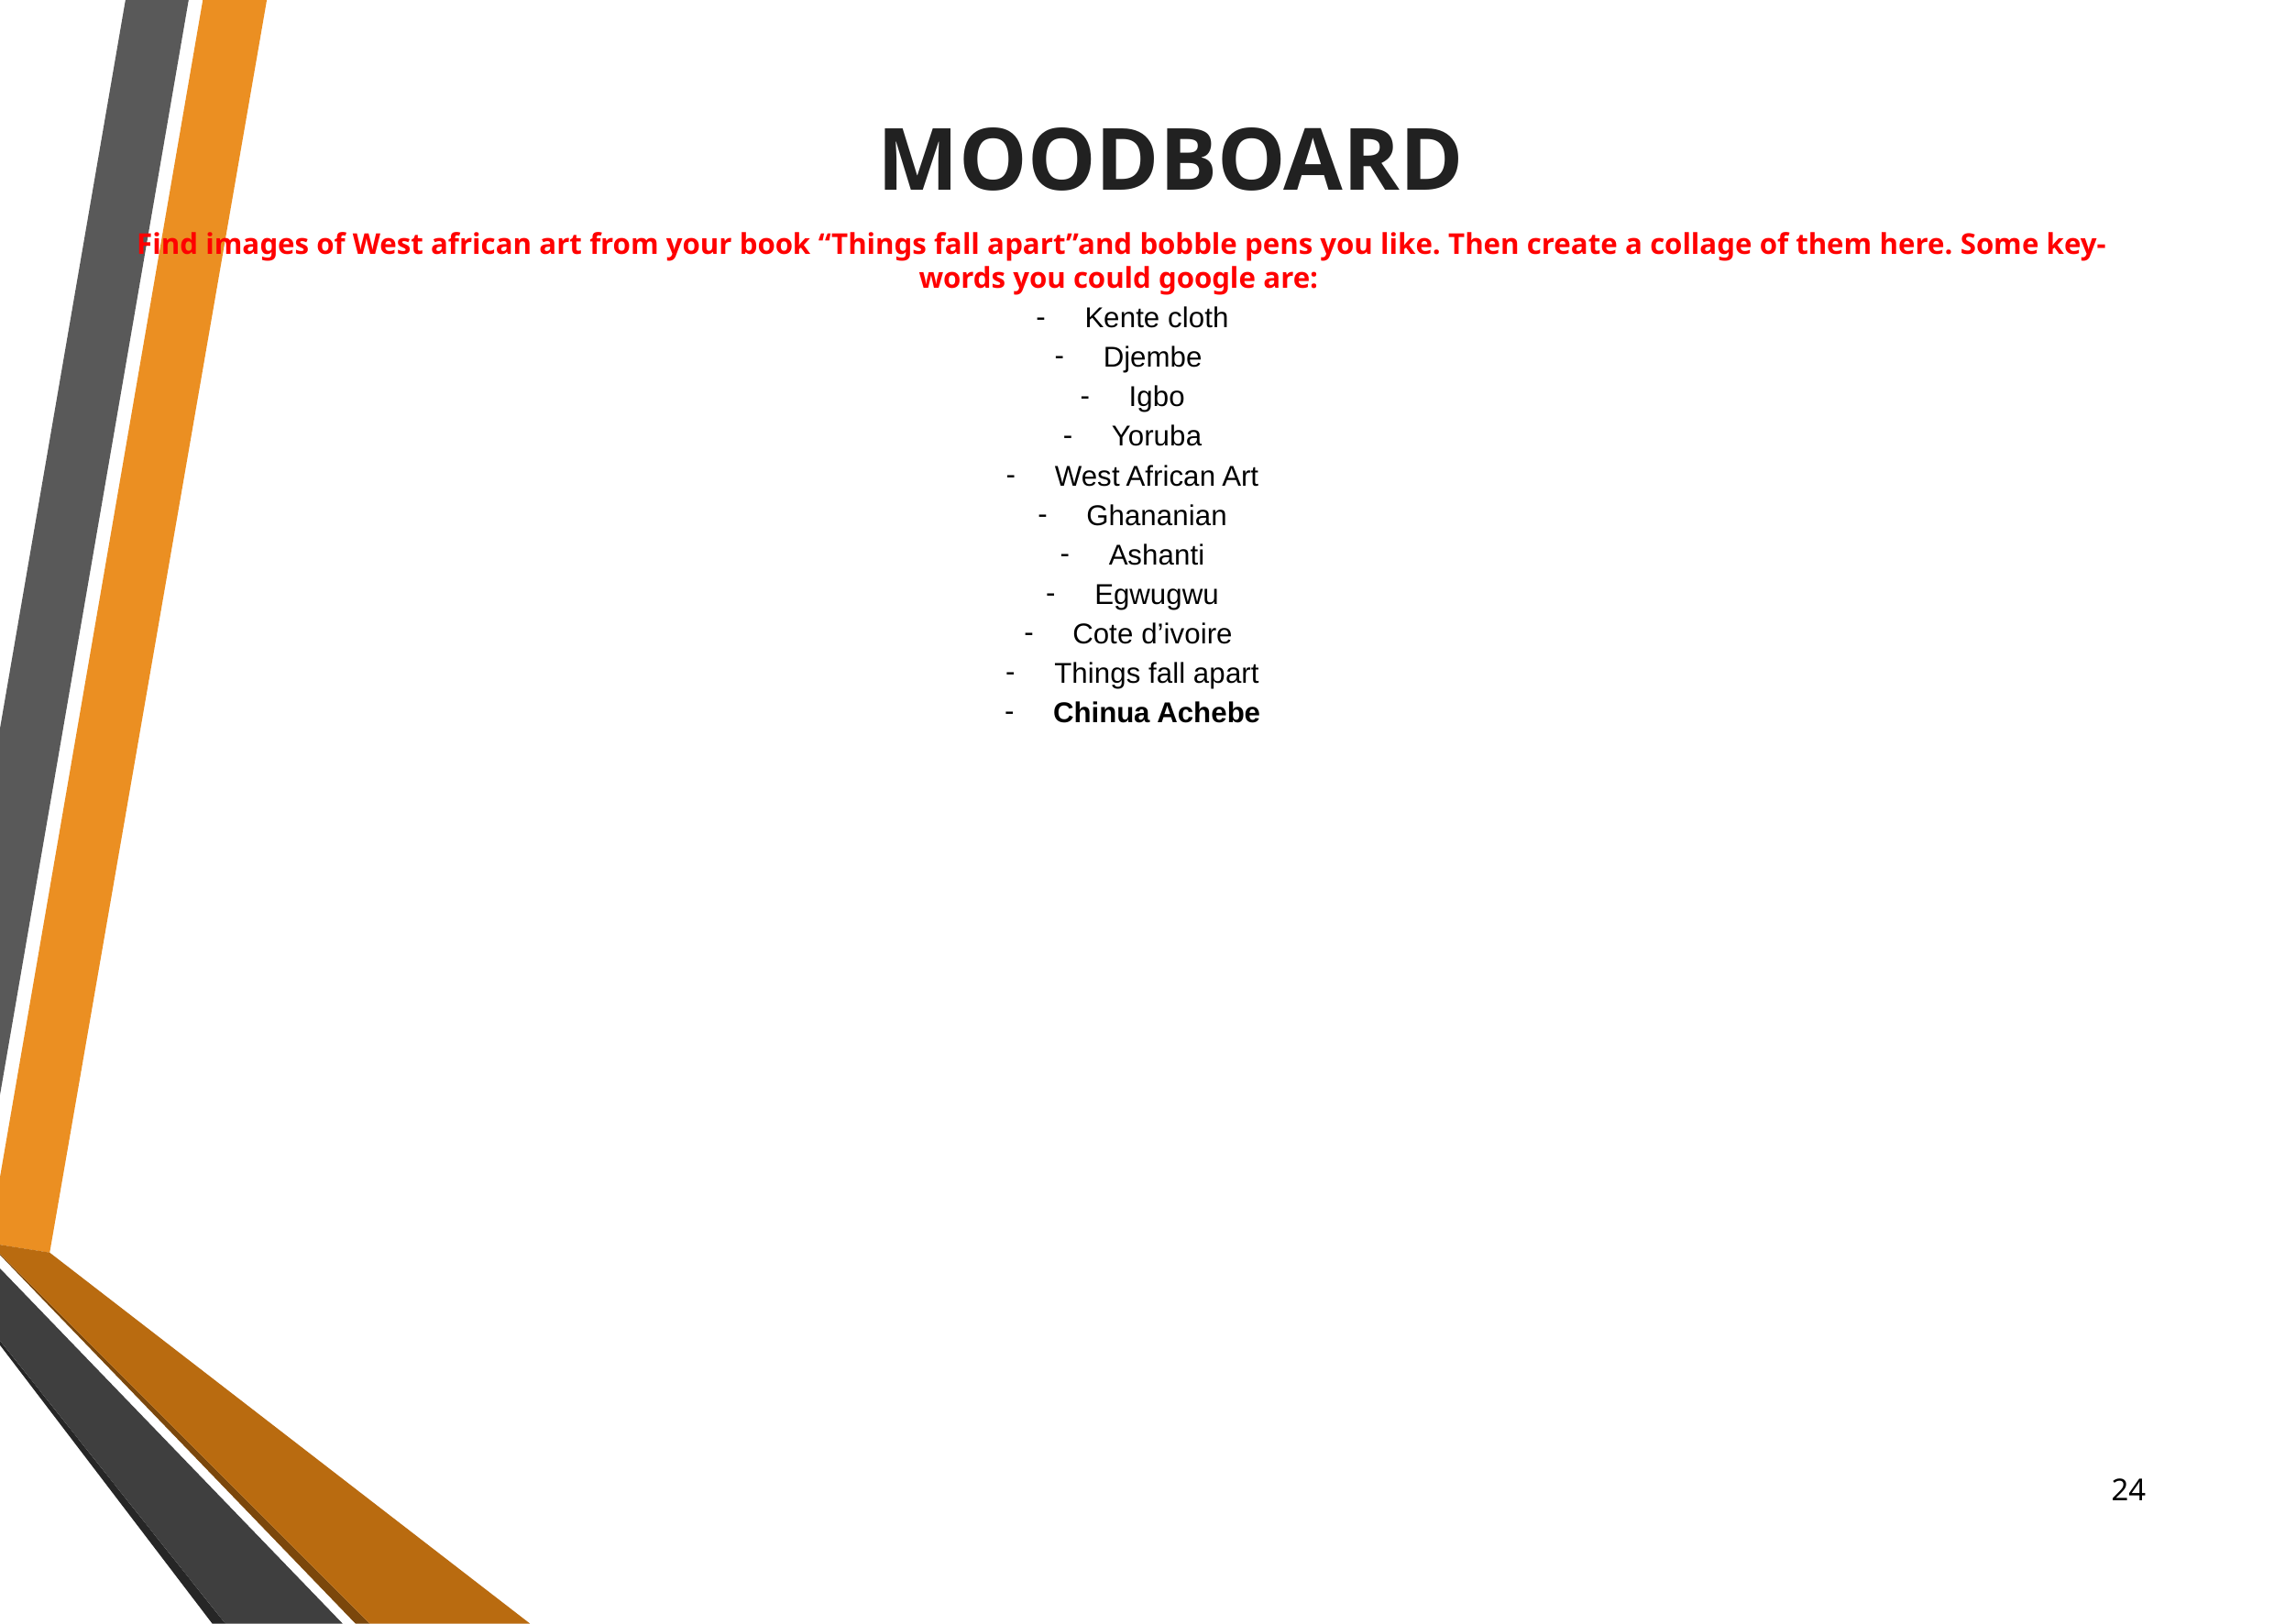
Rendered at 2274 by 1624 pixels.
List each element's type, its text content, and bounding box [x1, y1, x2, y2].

text_box Find images of West african art from your book “Things fall apart”and bobble pens you like. Then create a collage of them here. Some key-words you could google are: Kente cloth Djembe Igbo Yoruba West African Art Ghananian Ashanti Egwugwu Cote d’ivoire Things fall apart Chinua Achebe [85, 218, 2160, 434]
slide_number ‹#› [2057, 1447, 2160, 1535]
text_box MOODBOARD [267, 105, 2075, 218]
